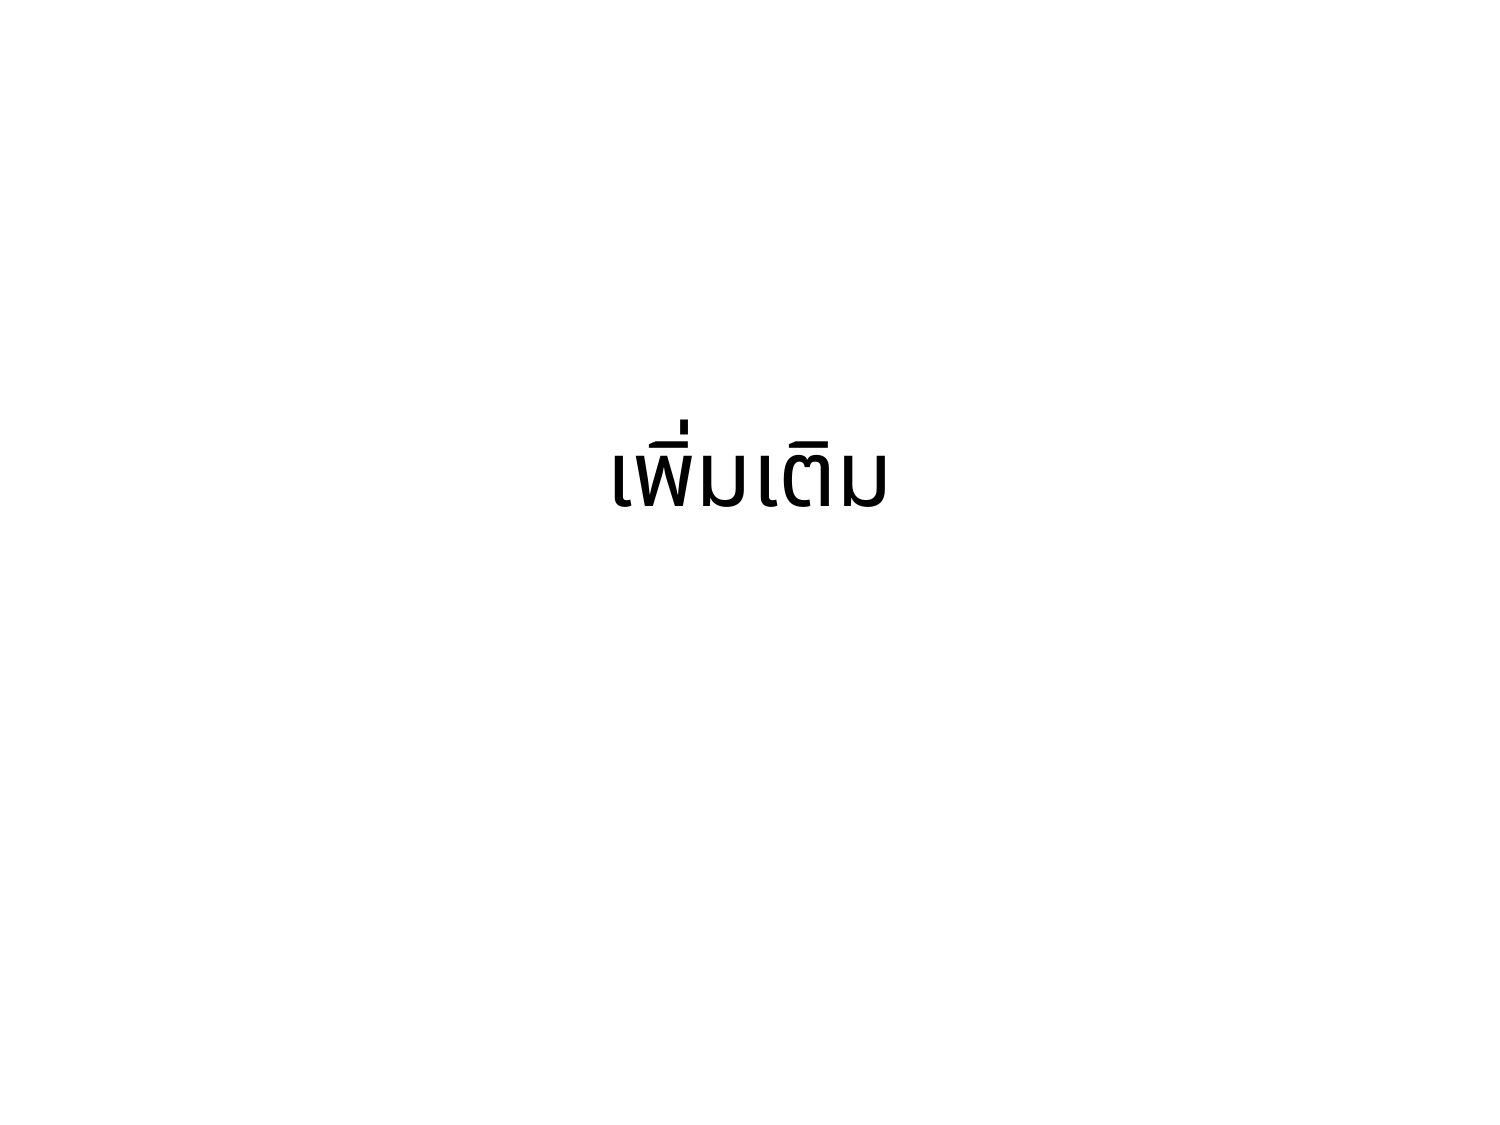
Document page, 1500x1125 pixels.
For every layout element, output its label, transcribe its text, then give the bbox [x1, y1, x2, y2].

title เพิ่มเติม [112, 349, 1388, 591]
